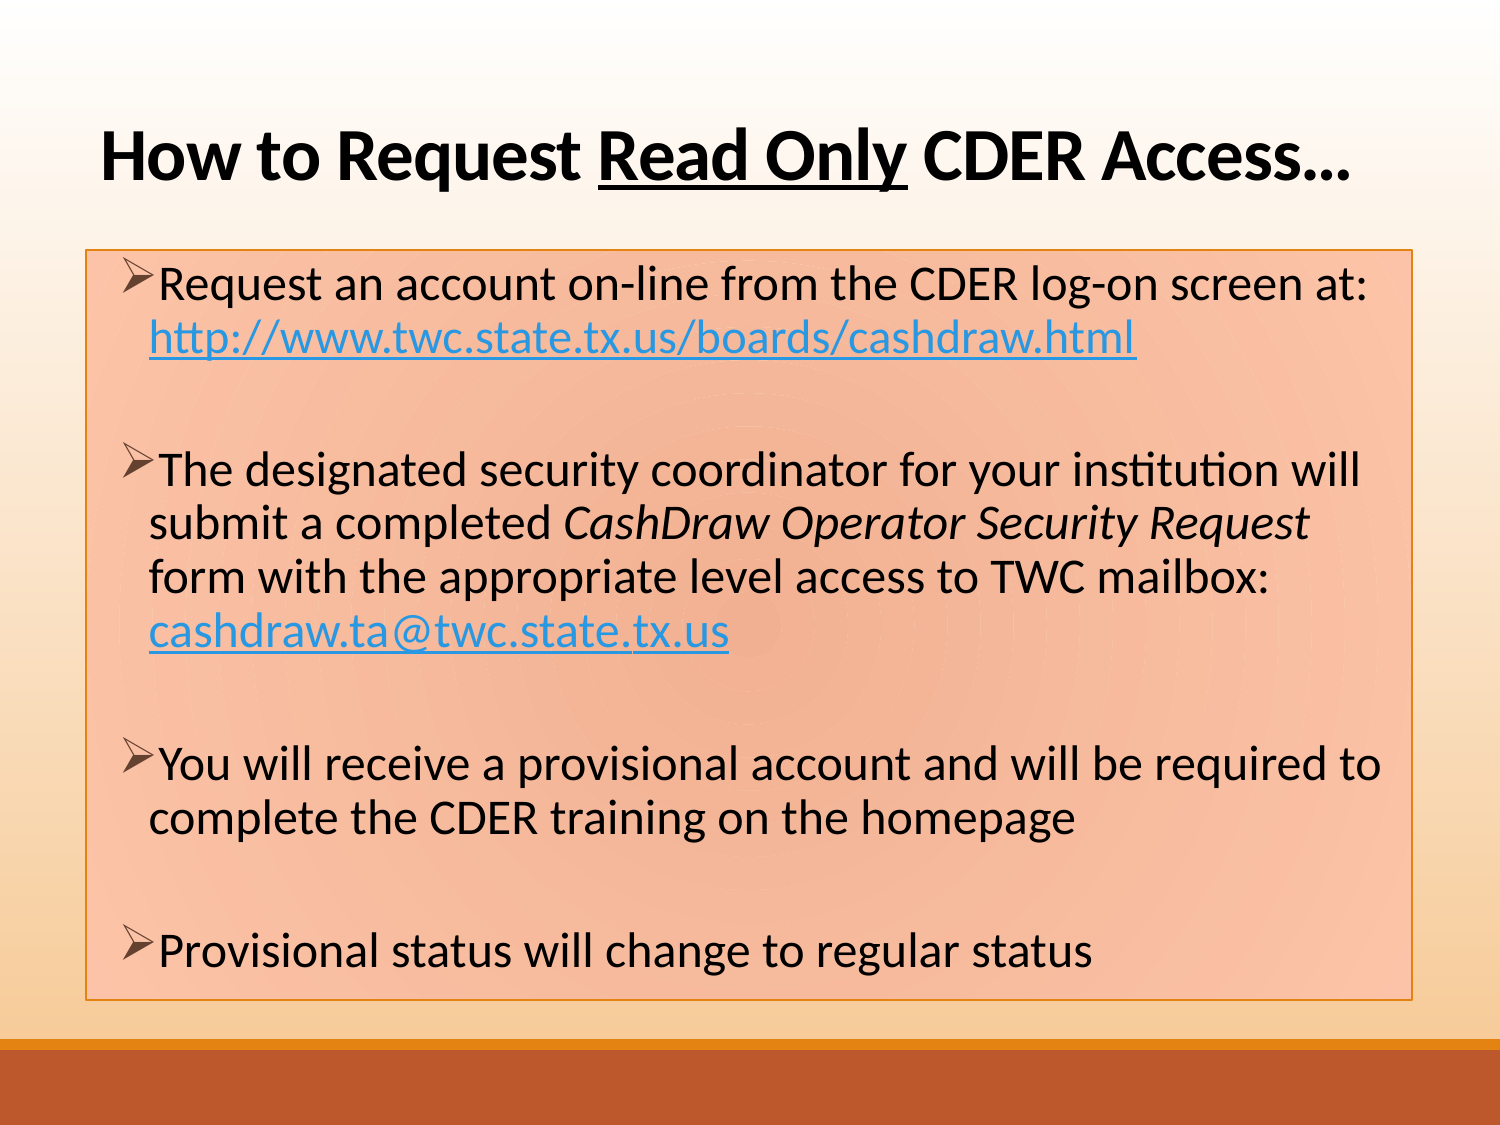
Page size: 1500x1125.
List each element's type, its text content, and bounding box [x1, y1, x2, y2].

title How to Request Read Only CDER Access… [85, 50, 1373, 203]
list Request an account on-line from the CDER log-on screen at: http://www.twc.state.tx.us/boards/cashdraw.html The designated security coordinator for your institution will submit a completed CashDraw Operator Security Request form with the appropriate level access to TWC mailbox: cashdraw.ta@twc.state.tx.us You will receive a provisional account and will be required to complete the CDER training on the homepage Provisional status will change to regular status [85, 249, 1413, 1001]
